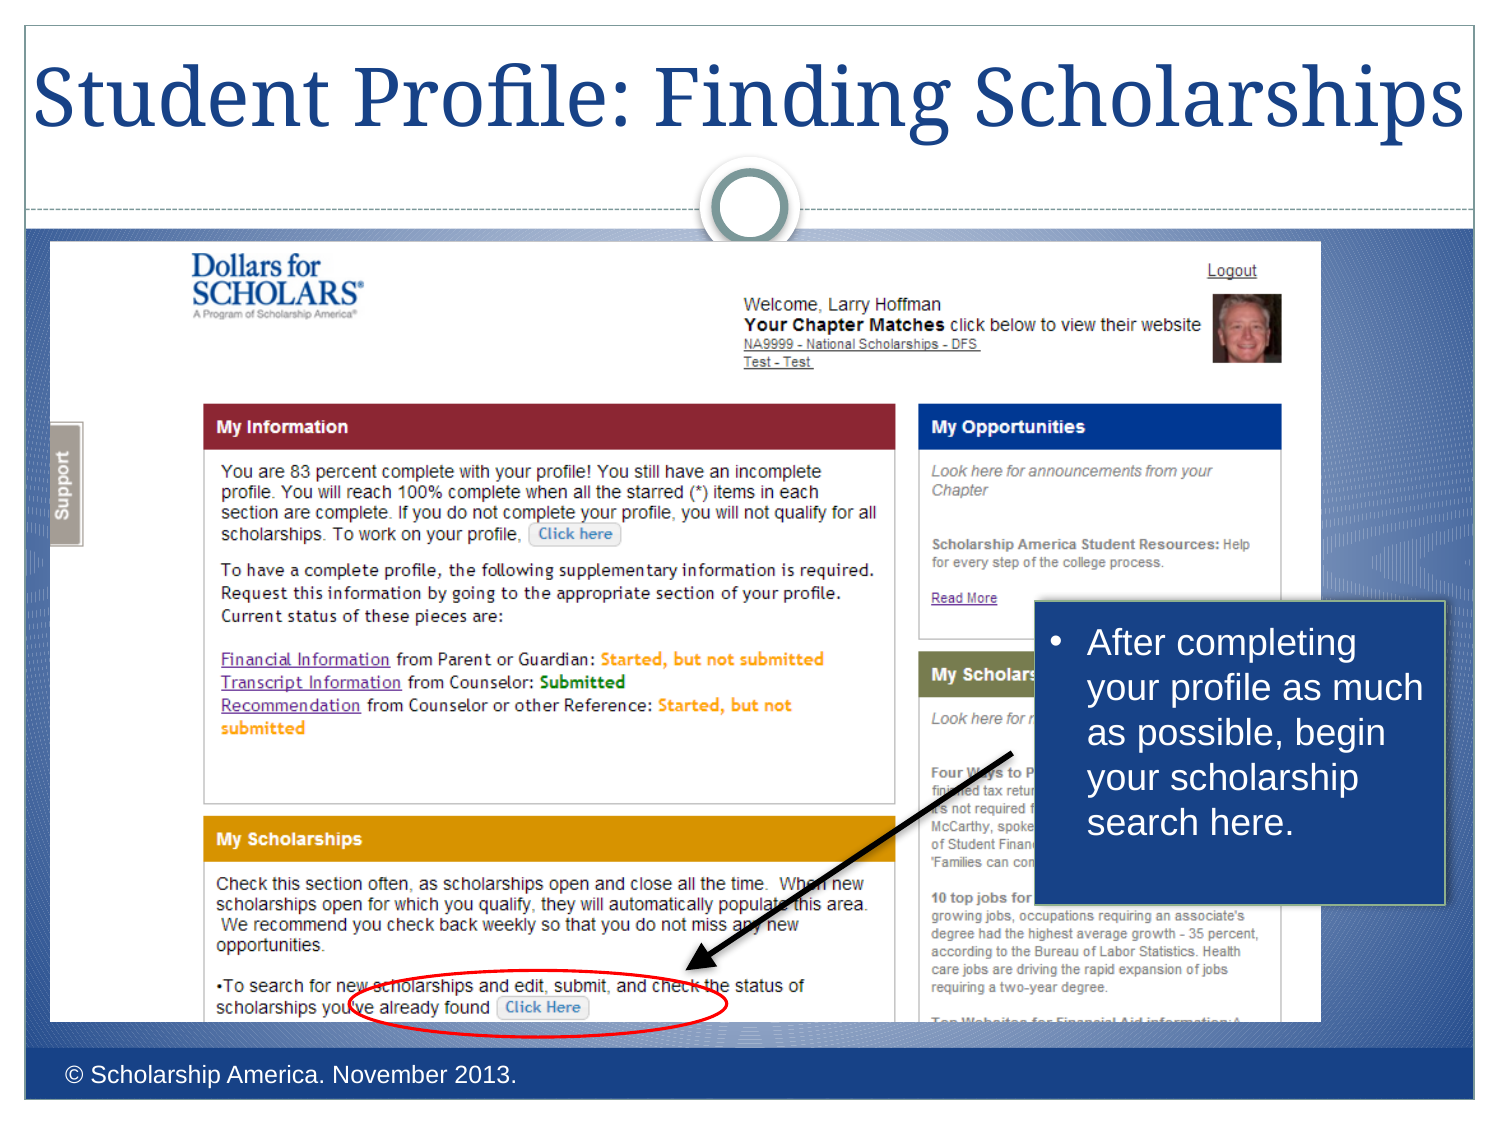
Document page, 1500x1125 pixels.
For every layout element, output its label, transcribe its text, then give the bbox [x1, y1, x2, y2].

text_box After completing your profile as much as possible, begin your scholarship search here. [1327, 600, 1446, 906]
footer © Scholarship America. November 2013. [50, 1051, 638, 1112]
title Student Profile: Finding Scholarships [0, 0, 1500, 151]
picture [49, 241, 1322, 1023]
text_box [685, 752, 1013, 971]
text_box [429, 1031, 647, 1038]
